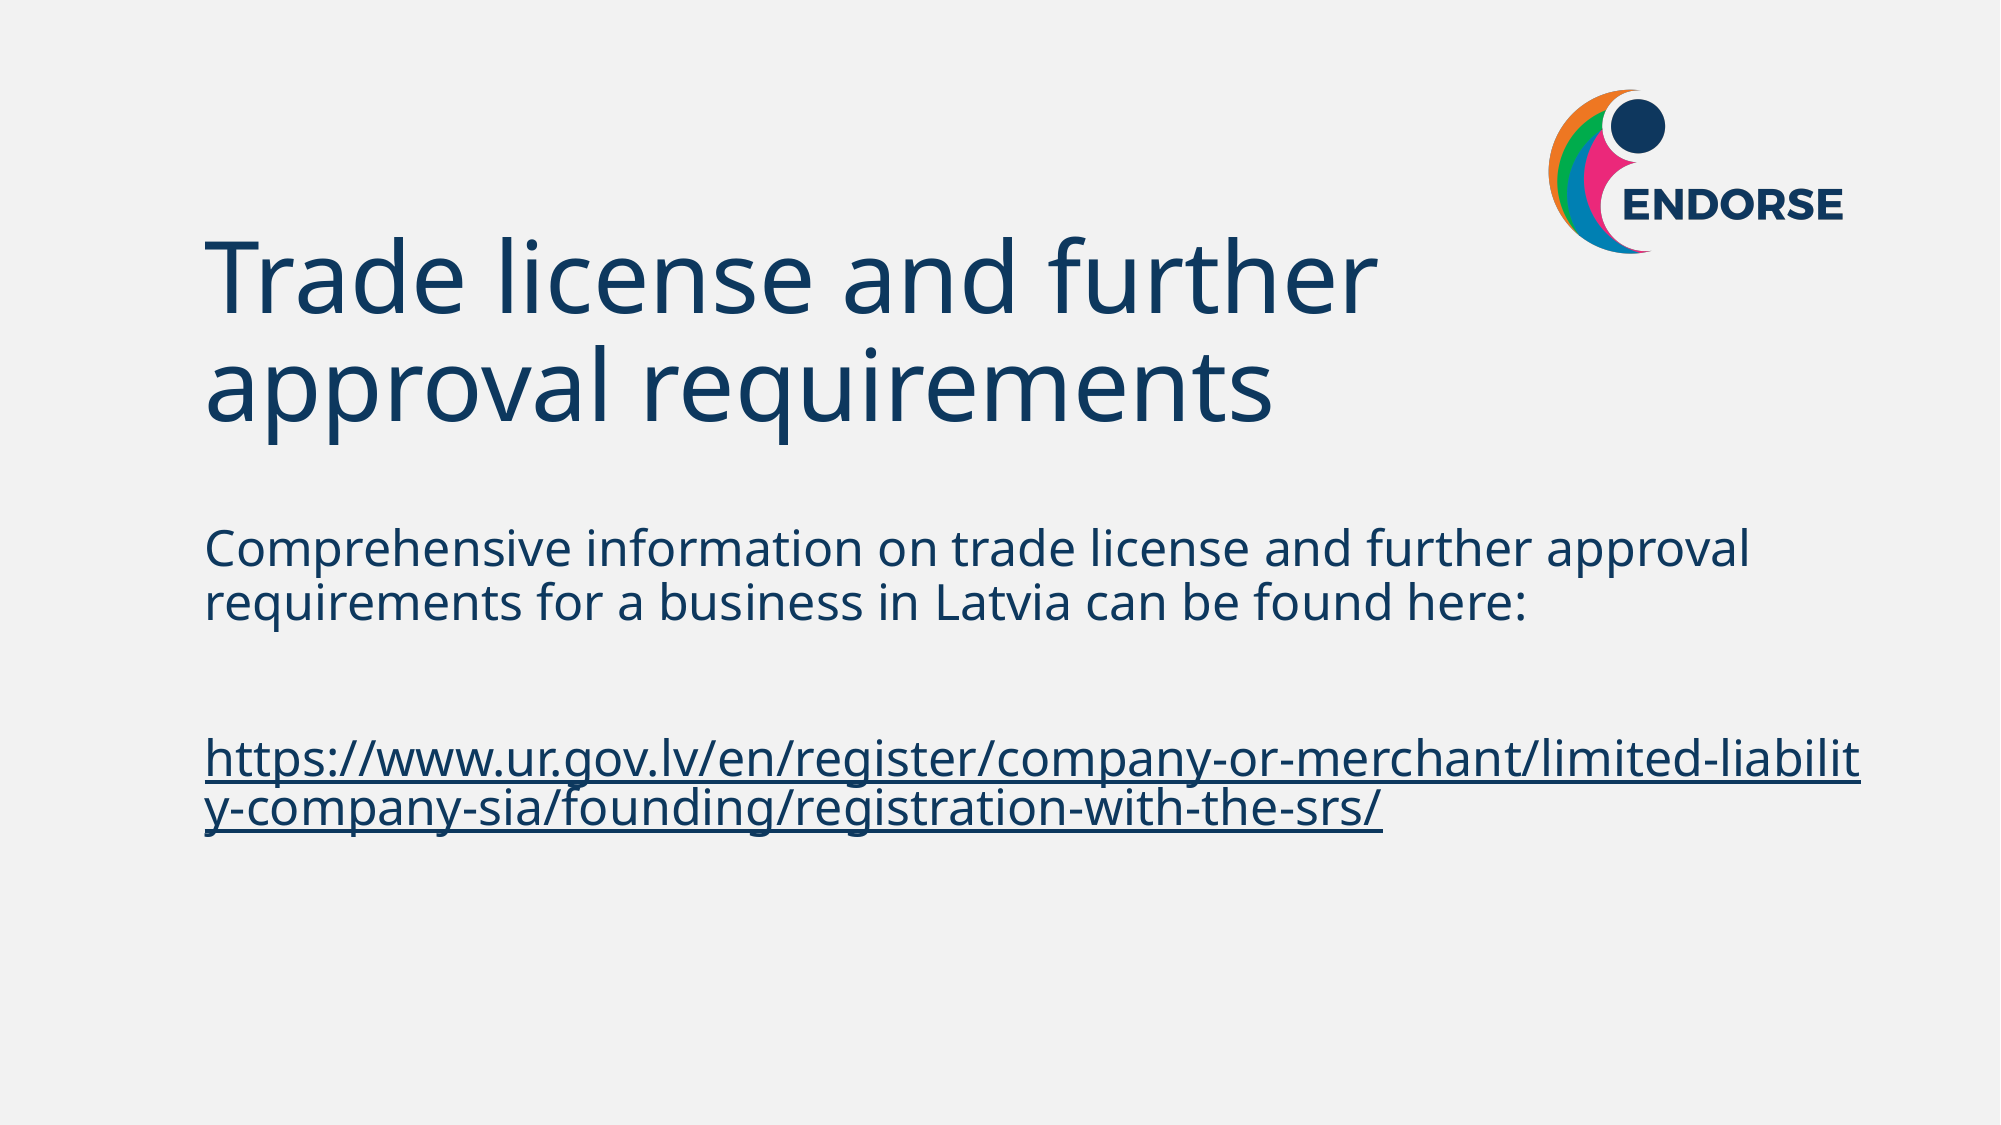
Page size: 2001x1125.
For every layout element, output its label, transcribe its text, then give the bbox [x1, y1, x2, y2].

subtitle Comprehensive information on trade license and further approval requirements for a business in Latvia can be found here: https://www.ur.gov.lv/en/register/company-or-merchant/limited-liability-company-sia/founding/registration-with-the-srs/ [189, 516, 1893, 1013]
picture [1523, 65, 1864, 278]
title Trade license and further approval requirements [189, 111, 1473, 516]
